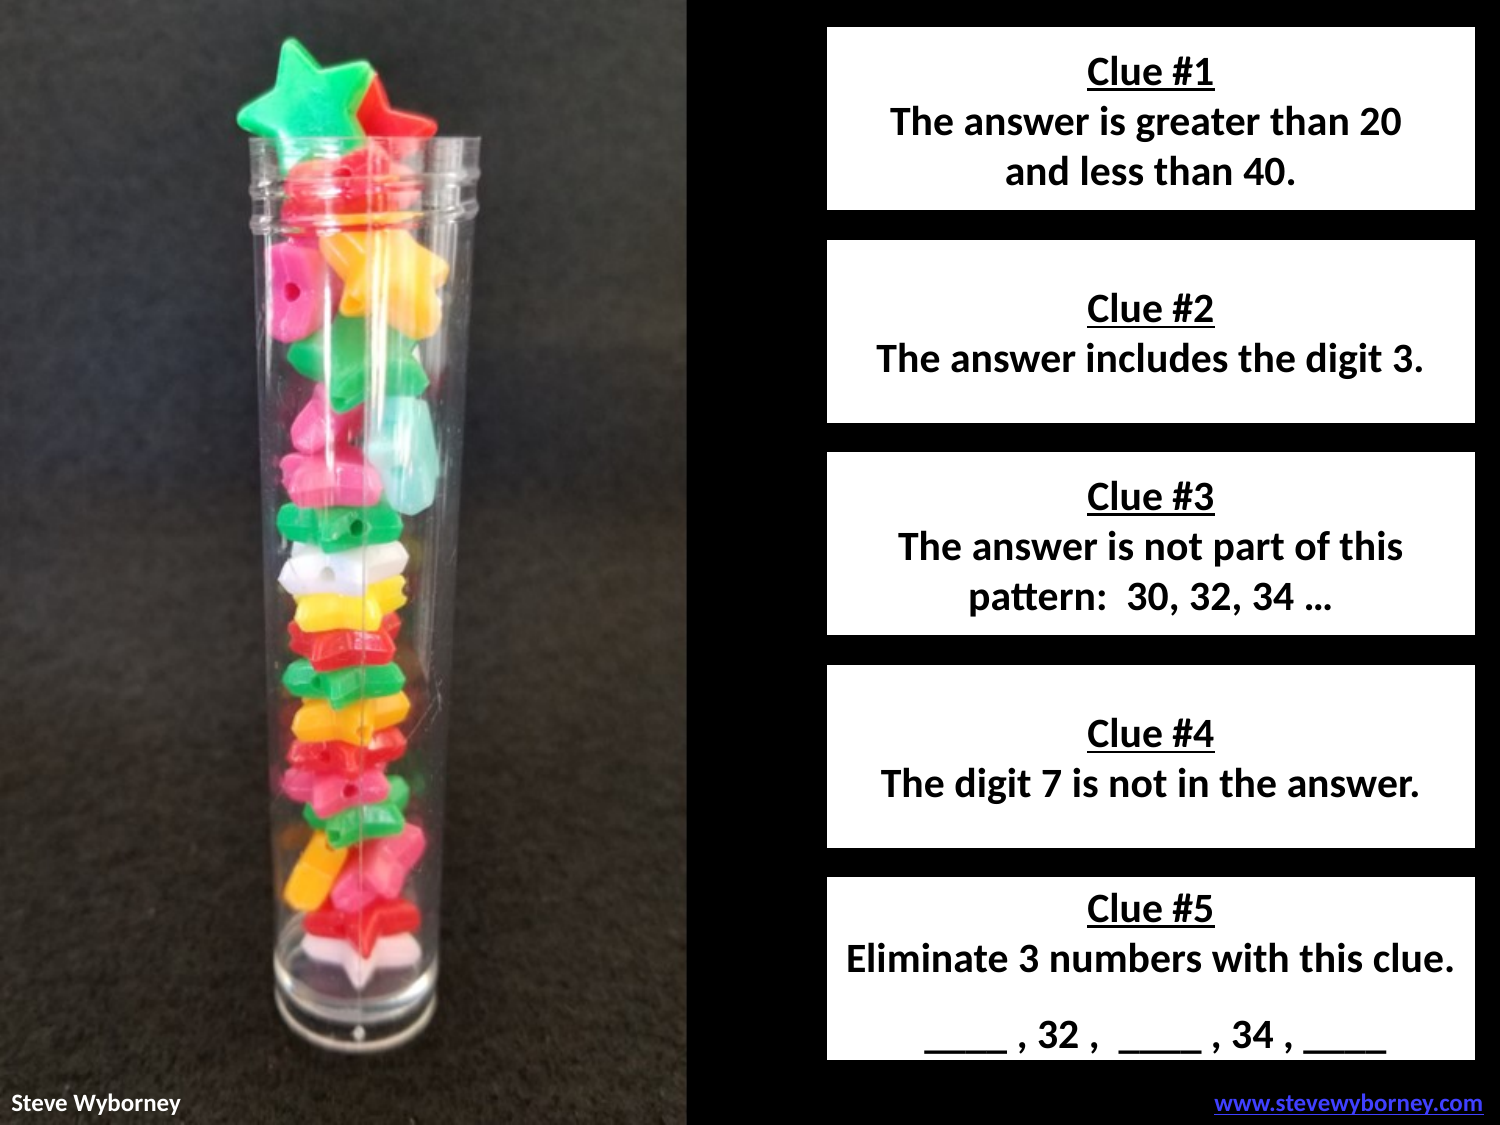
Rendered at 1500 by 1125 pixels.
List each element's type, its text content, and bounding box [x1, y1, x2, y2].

text_box Clue #4 The digit 7 is not in the answer. [823, 660, 1479, 852]
text_box Clue #5 Eliminate 3 numbers with this clue. ____ , 32 , ____ , 34 , ____ [823, 873, 1479, 1065]
picture [0, 0, 687, 1125]
text_box Clue #1 The answer is greater than 20 and less than 40. [823, 23, 1479, 215]
text_box Clue #3 The answer is not part of this pattern: 30, 32, 34 … [823, 448, 1479, 640]
text_box Clue #2 The answer includes the digit 3. [823, 235, 1479, 427]
text_box www.stevewyborney.com [1199, 1079, 1499, 1125]
